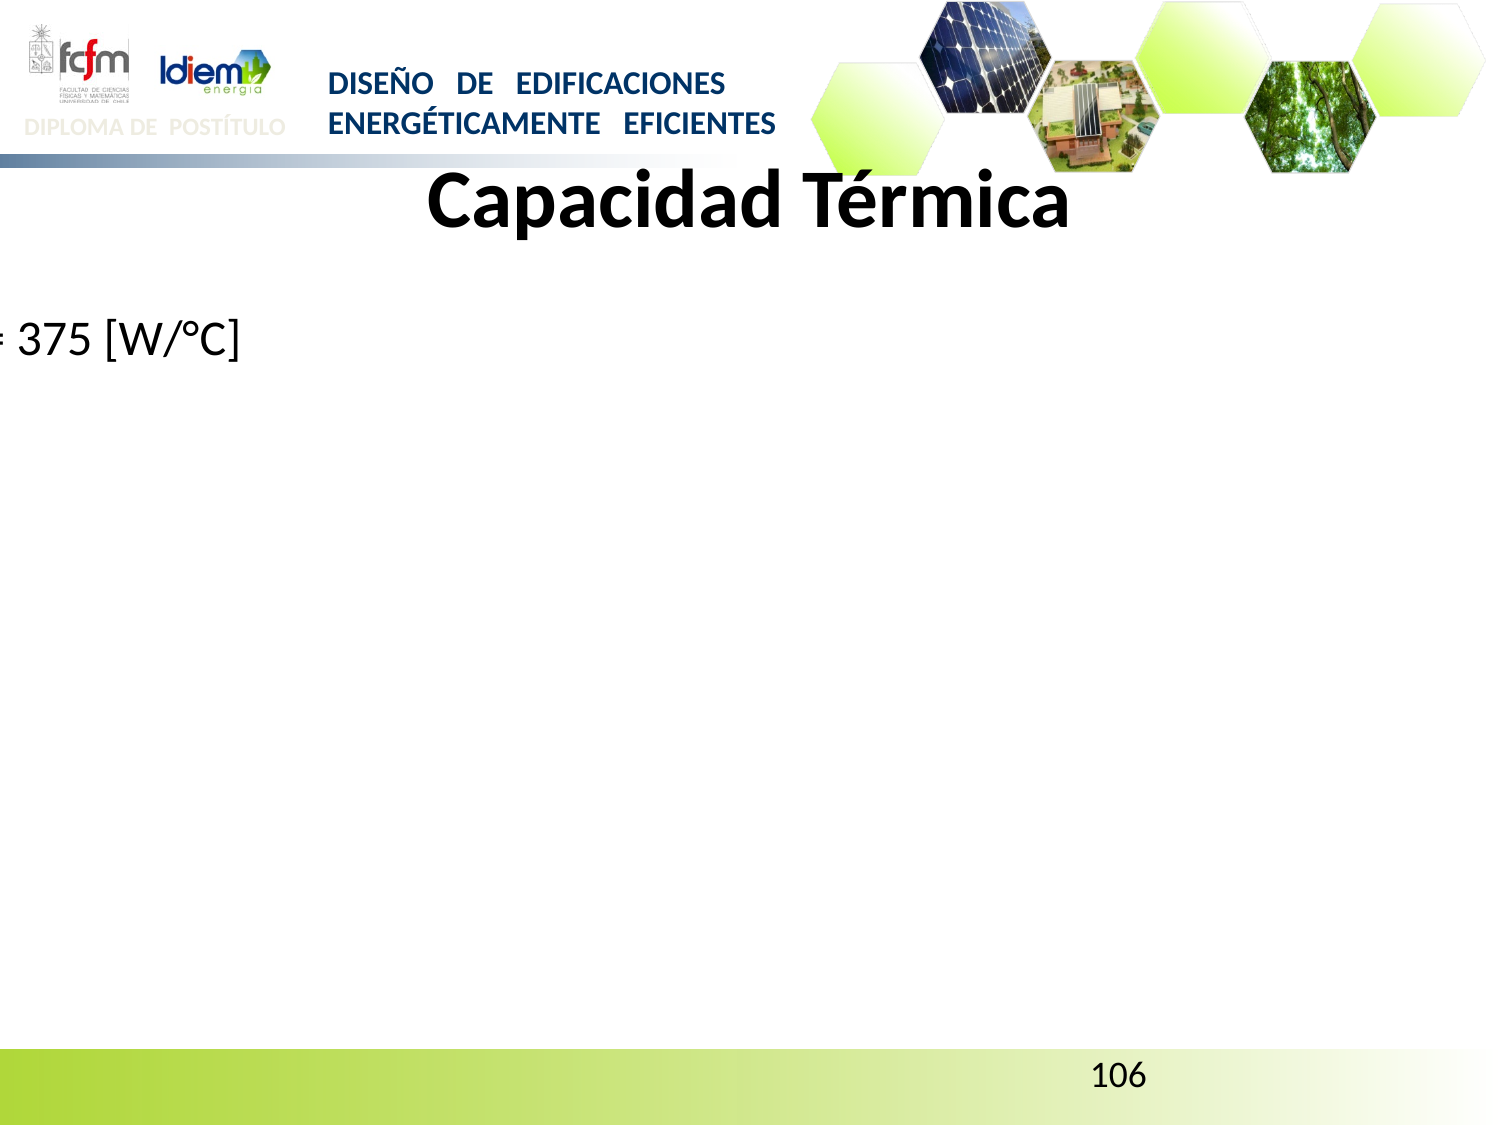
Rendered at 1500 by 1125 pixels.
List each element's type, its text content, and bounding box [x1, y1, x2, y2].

slide_number 106 [1074, 1042, 1425, 1103]
title Capacidad Térmica [75, 137, 1425, 233]
picture [154, 45, 275, 100]
picture [810, 62, 945, 137]
picture [1029, 1, 1486, 137]
picture [29, 24, 129, 103]
picture [921, 2, 1050, 112]
